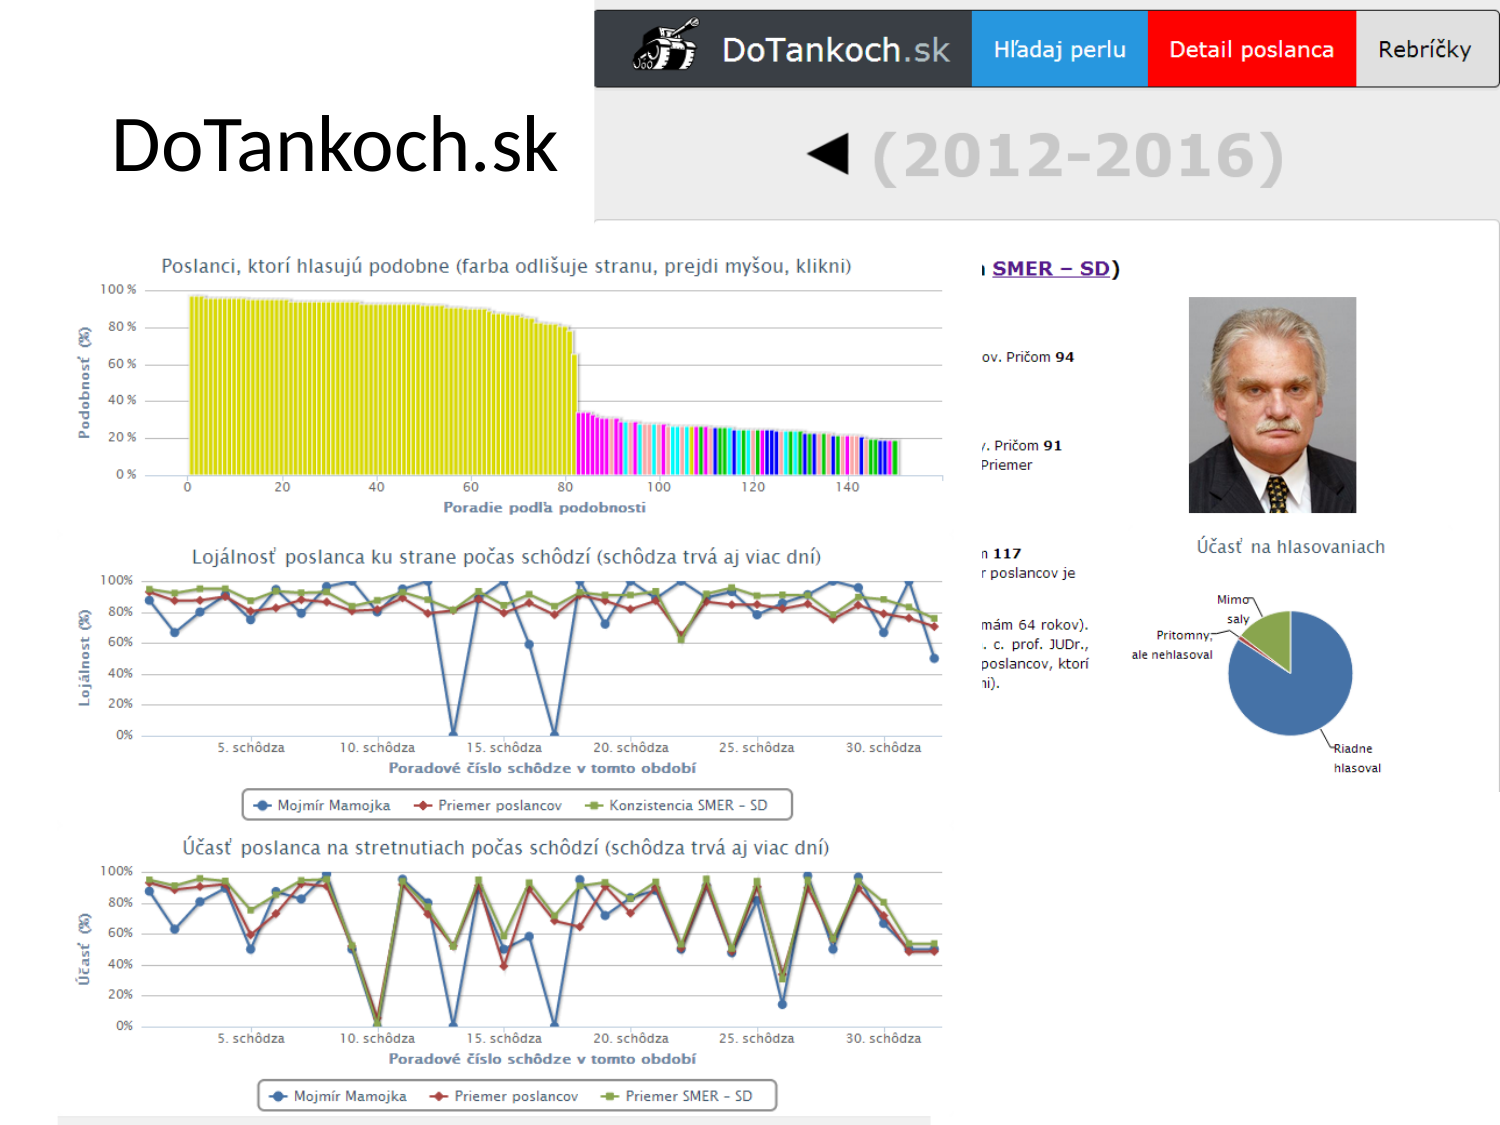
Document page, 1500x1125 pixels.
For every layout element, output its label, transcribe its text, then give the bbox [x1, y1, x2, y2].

title DoTankoch.sk [75, 45, 588, 233]
picture [41, 0, 1500, 1125]
